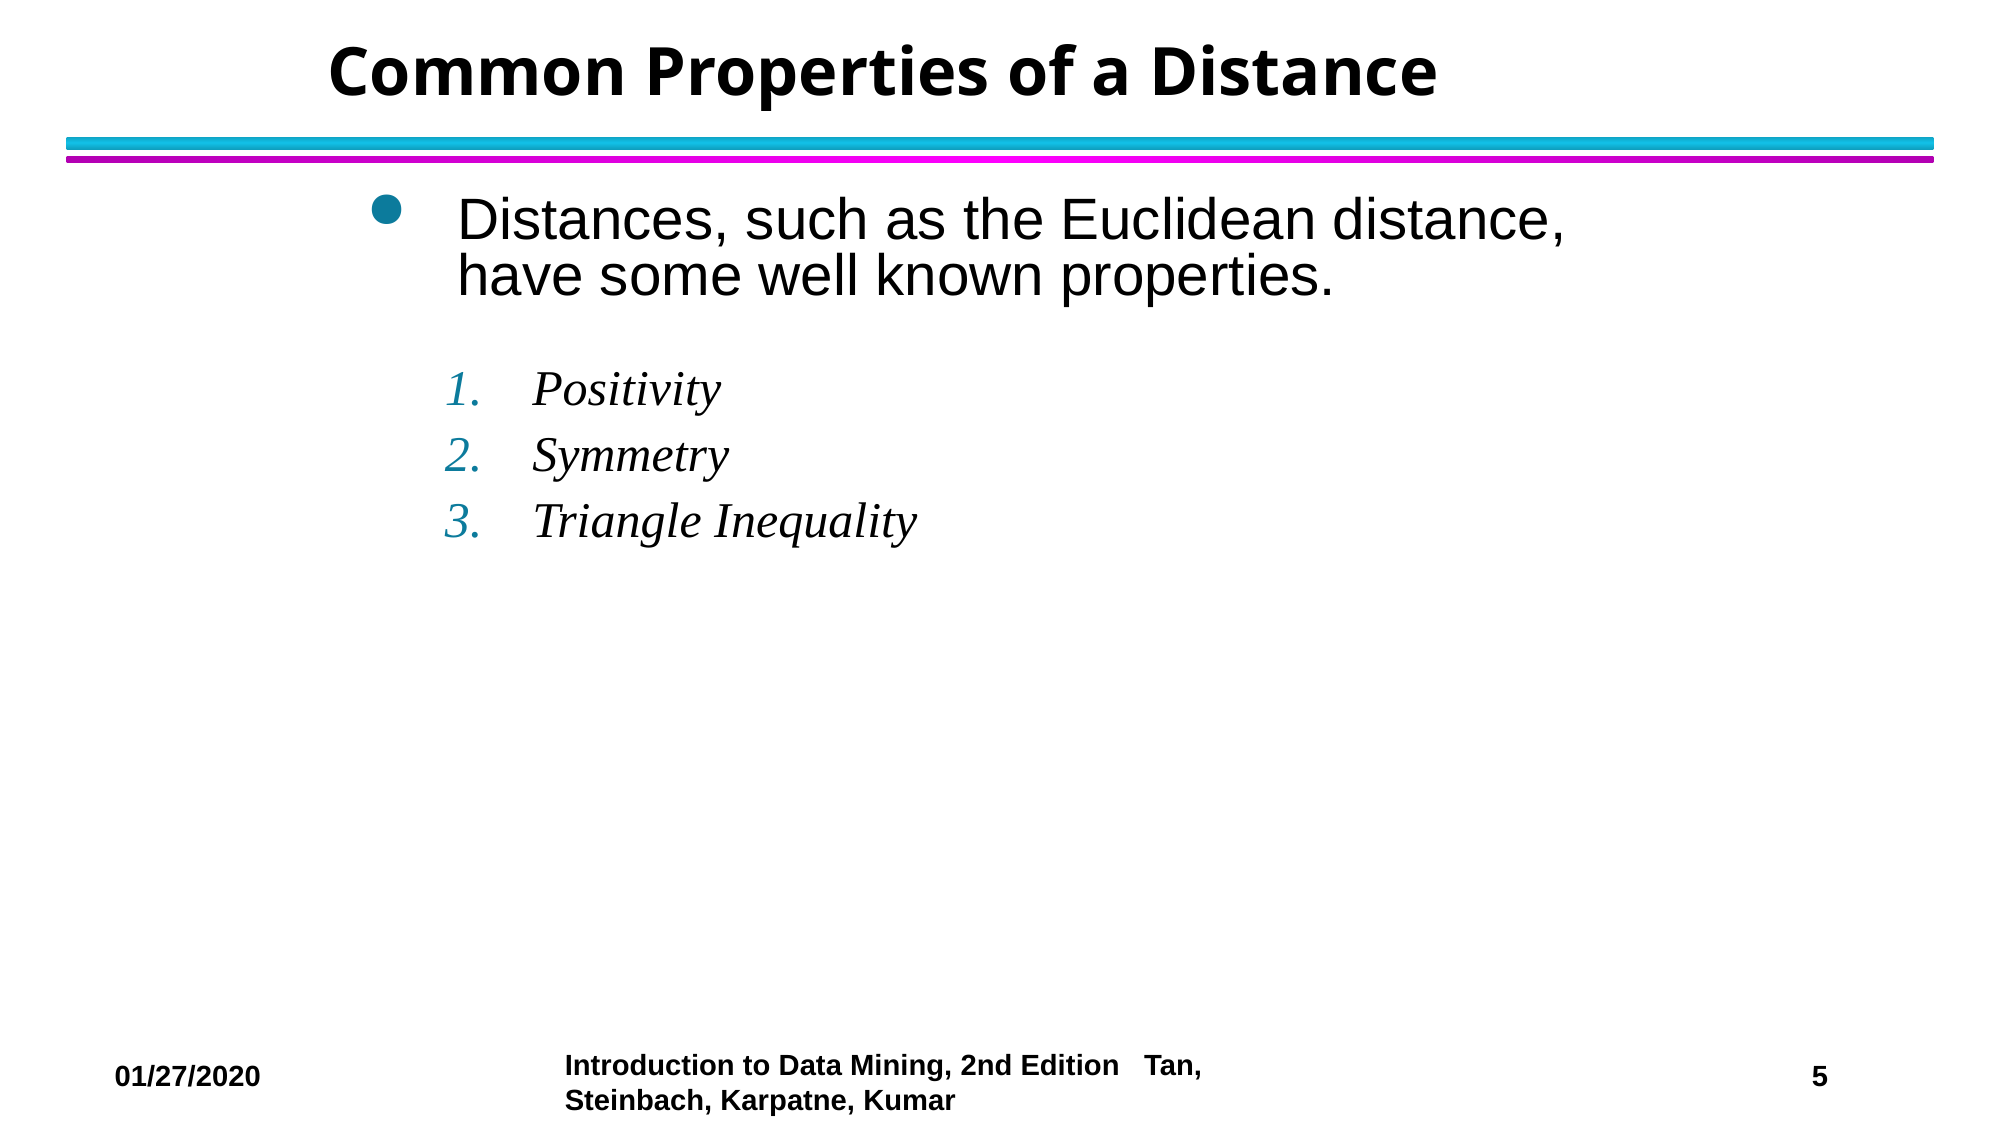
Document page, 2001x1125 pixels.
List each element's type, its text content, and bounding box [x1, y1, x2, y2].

title Common Properties of a Distance [312, 24, 1671, 116]
list Distances, such as the Euclidean distance, have some well known properties. Positivity Symmetry Triangle Inequality [354, 187, 1668, 1026]
